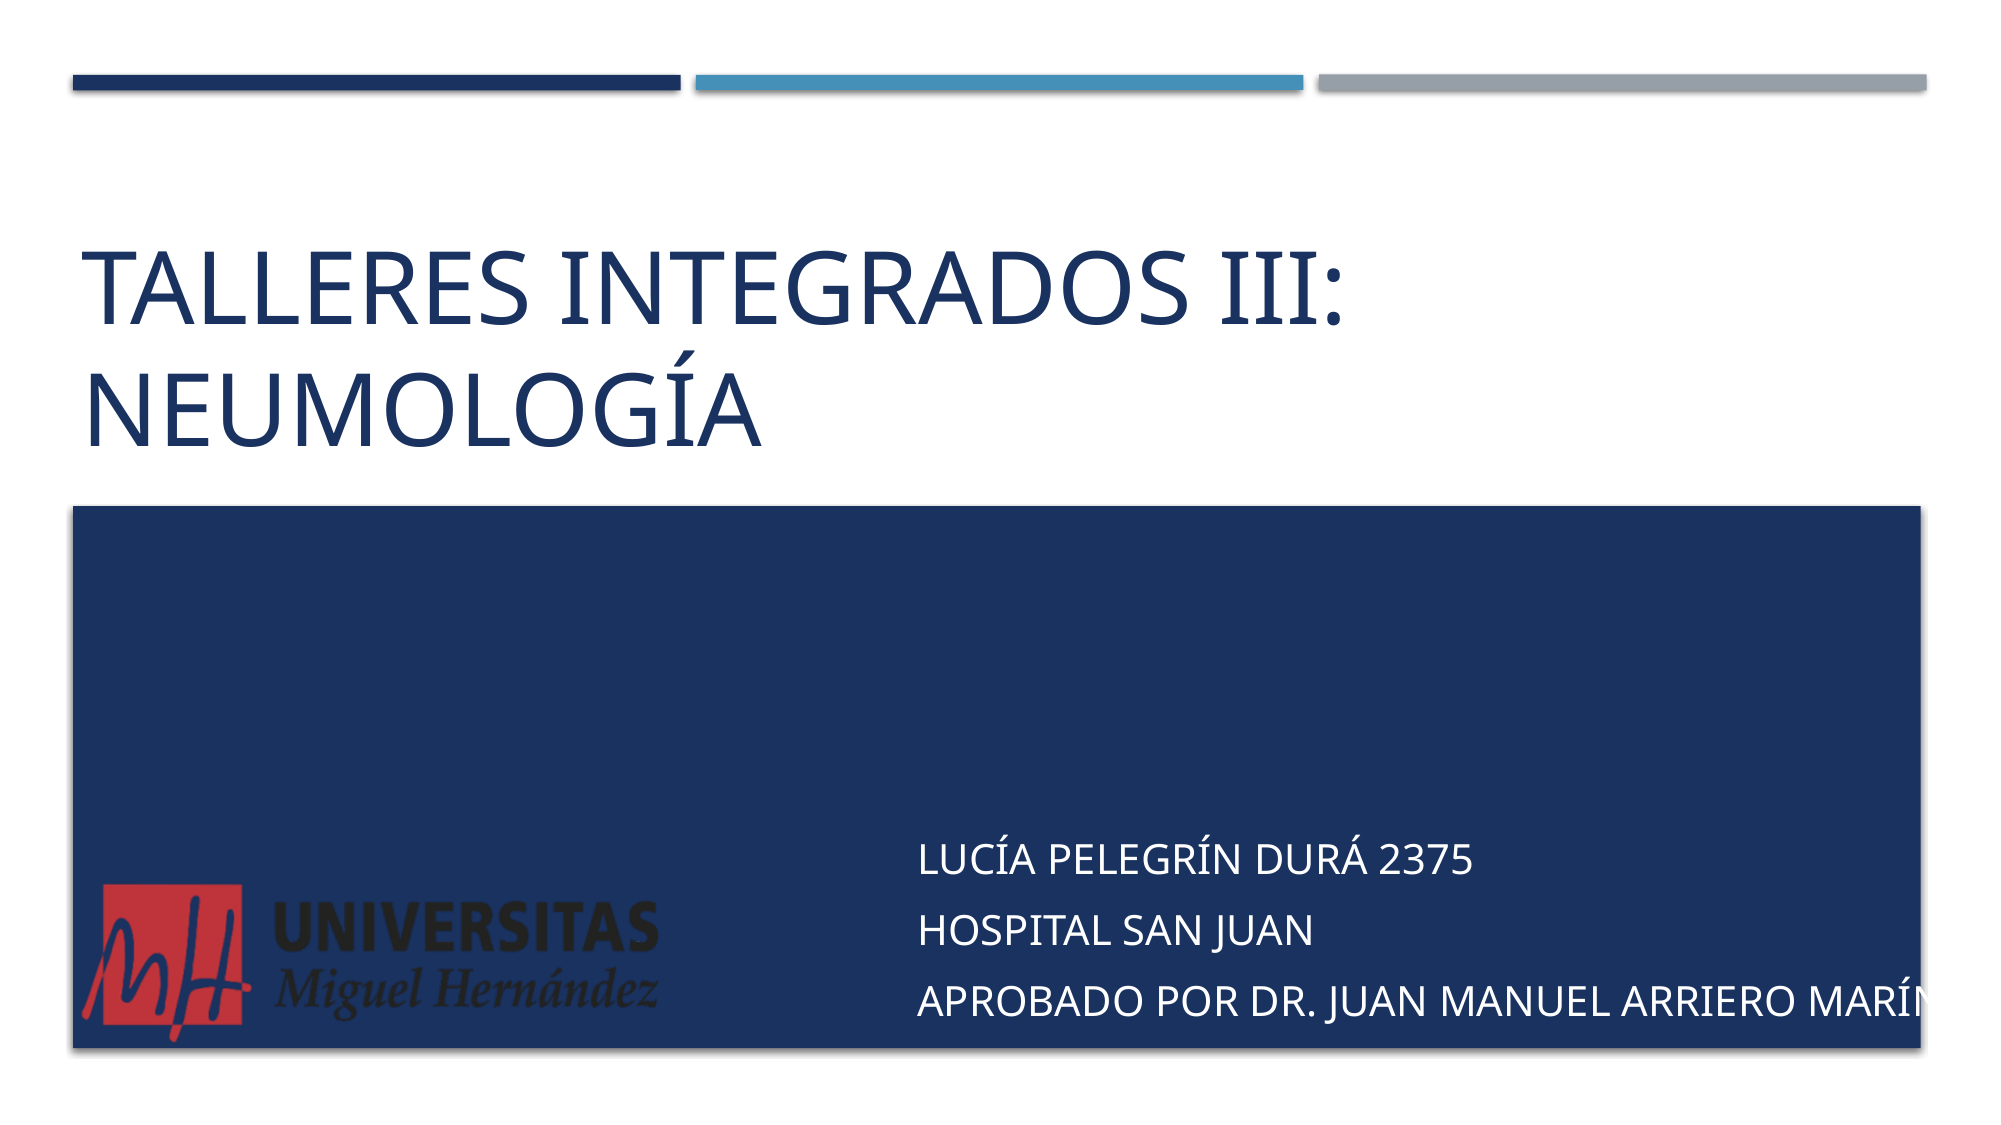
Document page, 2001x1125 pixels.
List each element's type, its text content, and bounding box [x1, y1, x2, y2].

subtitle Lucía Pelegrín Durá 2375 Hospital San Juan Aprobado por Dr. Juan Manuel Arriero Marín [902, 825, 2000, 1087]
picture [39, 843, 710, 1068]
title TALLERES INTEGRADOS III: NEUMOLOGÍA [66, 129, 1438, 474]
